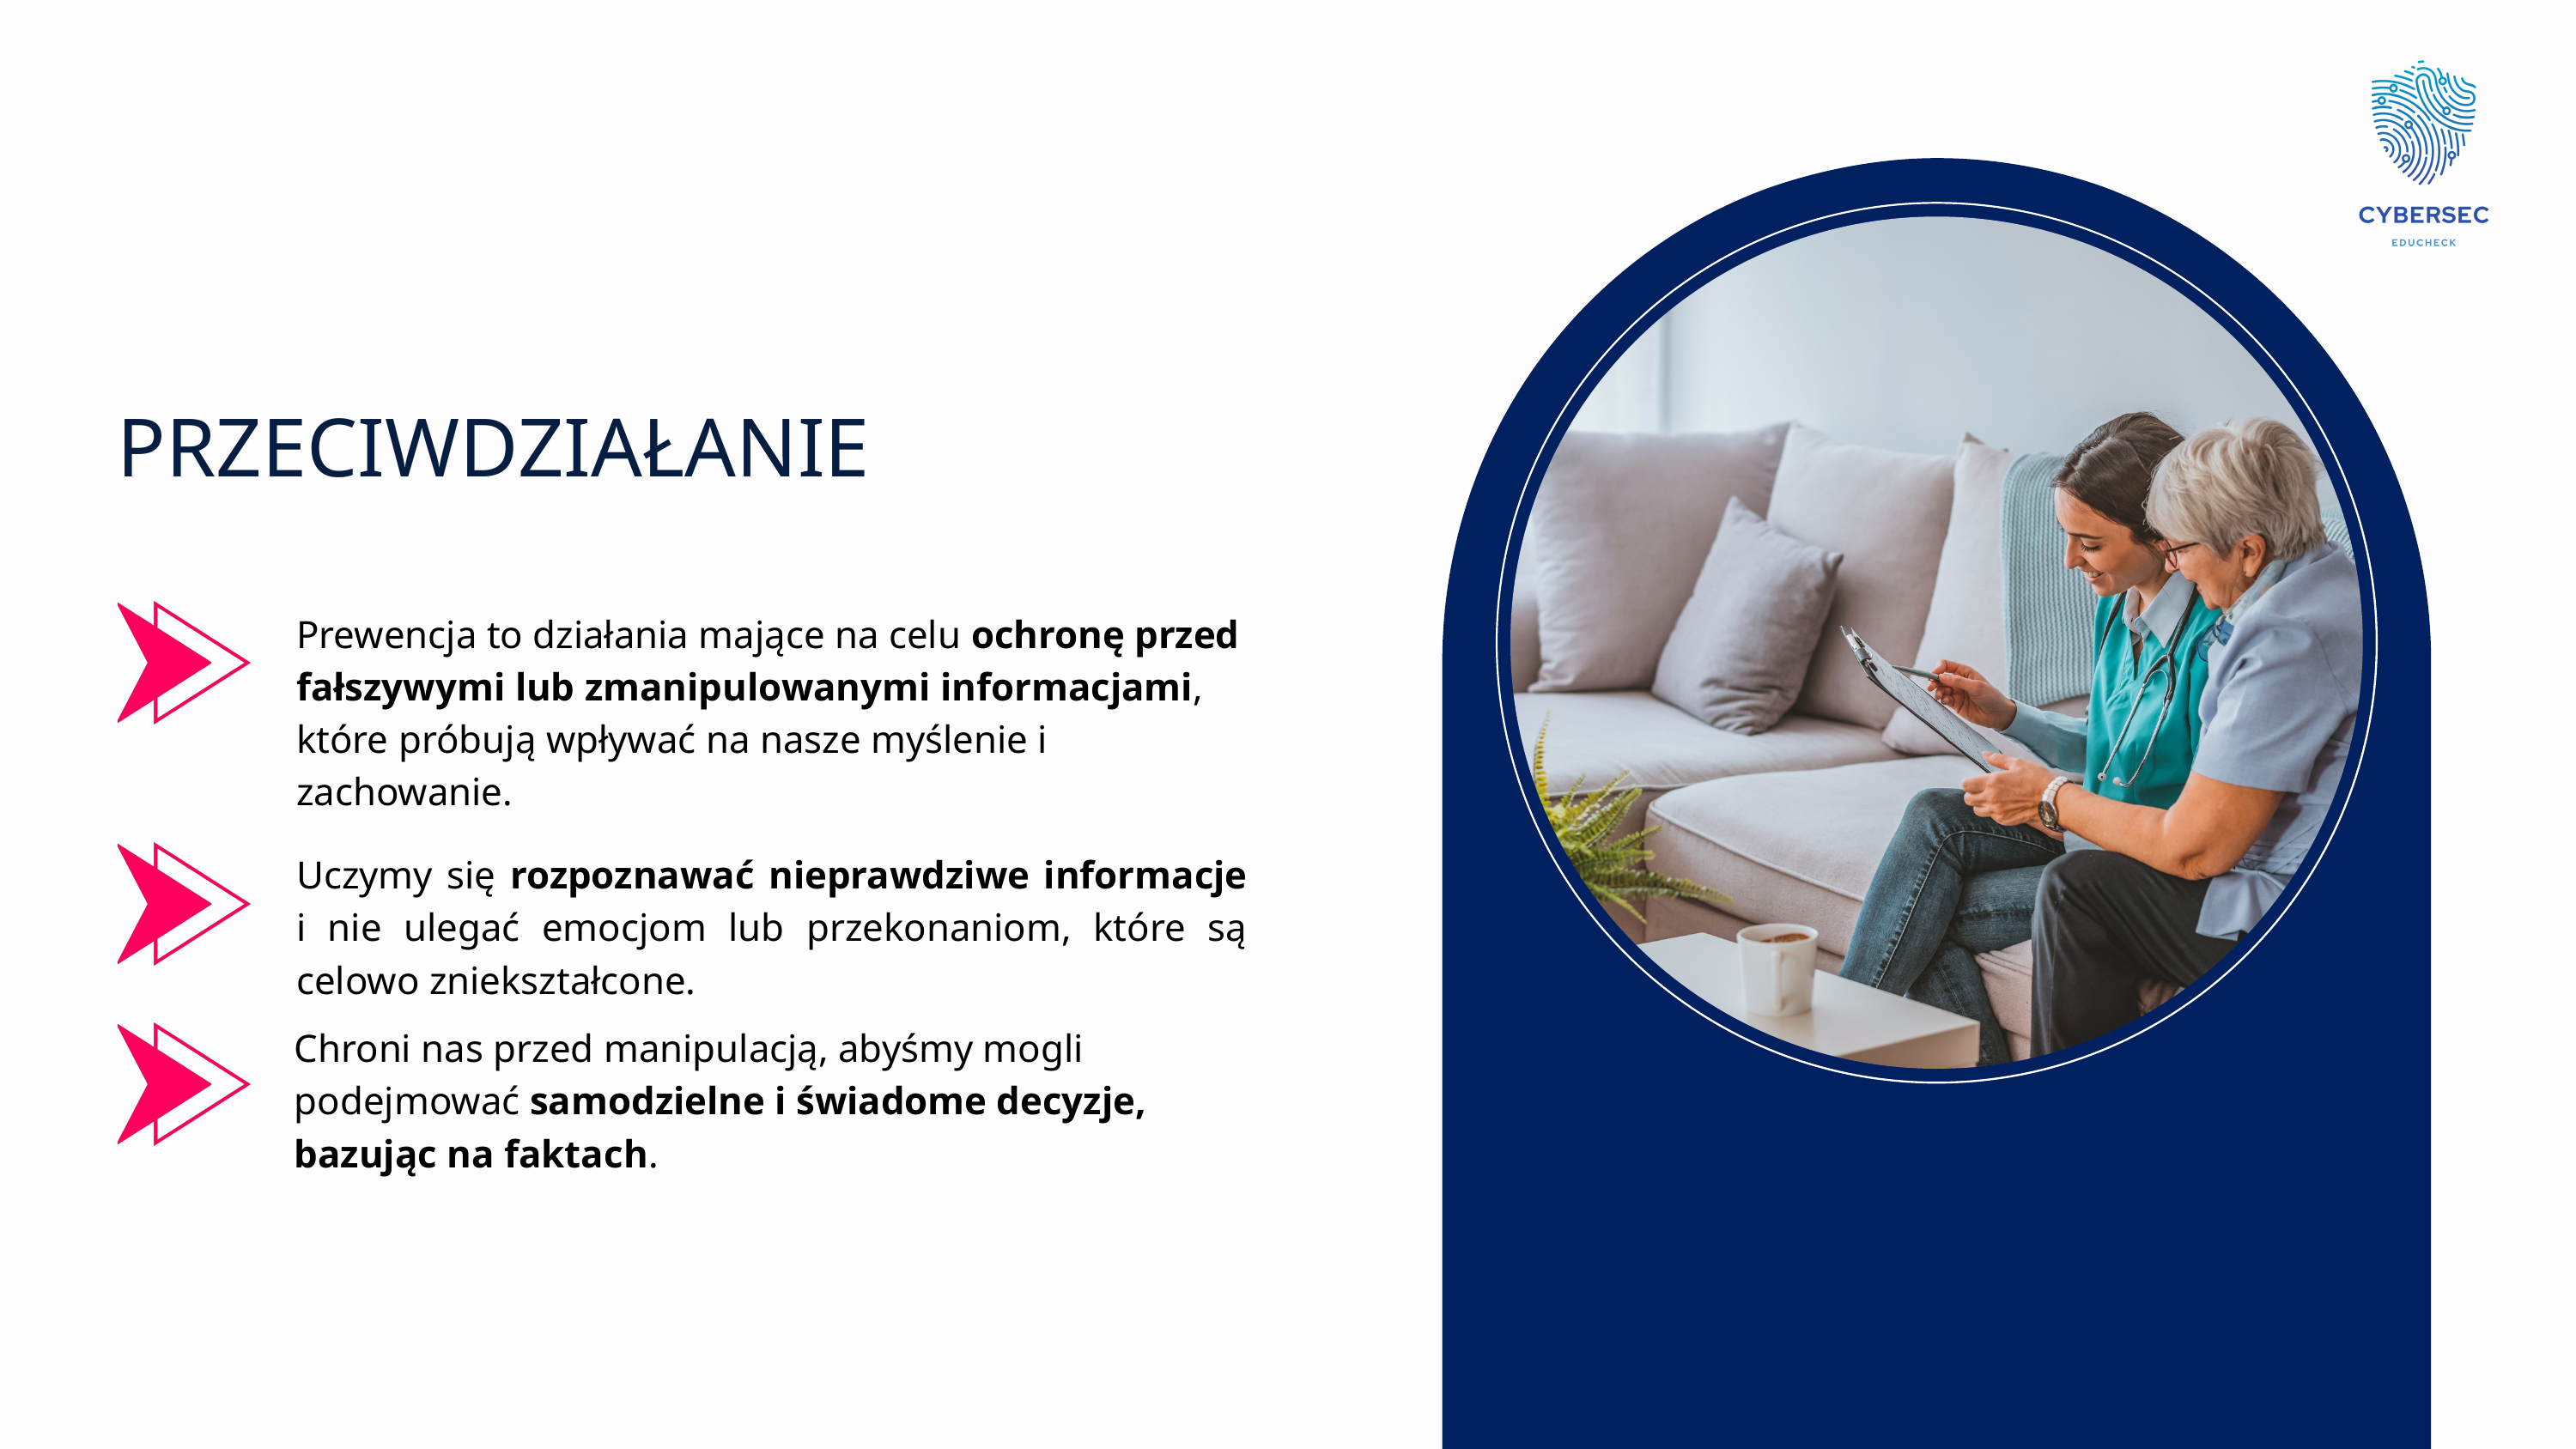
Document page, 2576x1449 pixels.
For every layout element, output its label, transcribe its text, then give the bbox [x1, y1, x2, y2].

text_box [1442, 445, 2432, 1449]
text_box [1740, 158, 2134, 199]
text_box [117, 1066, 251, 1146]
text_box PRZECIWDZIAŁANIE [117, 379, 1399, 493]
text_box Chroni nas przed manipulacją, abyśmy mogli podejmować samodzielne i świadome decyzje, bazując na faktach. [294, 1017, 1269, 1175]
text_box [1494, 201, 2379, 1085]
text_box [117, 837, 1249, 1060]
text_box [117, 596, 1249, 809]
text_box [2261, 0, 2576, 321]
